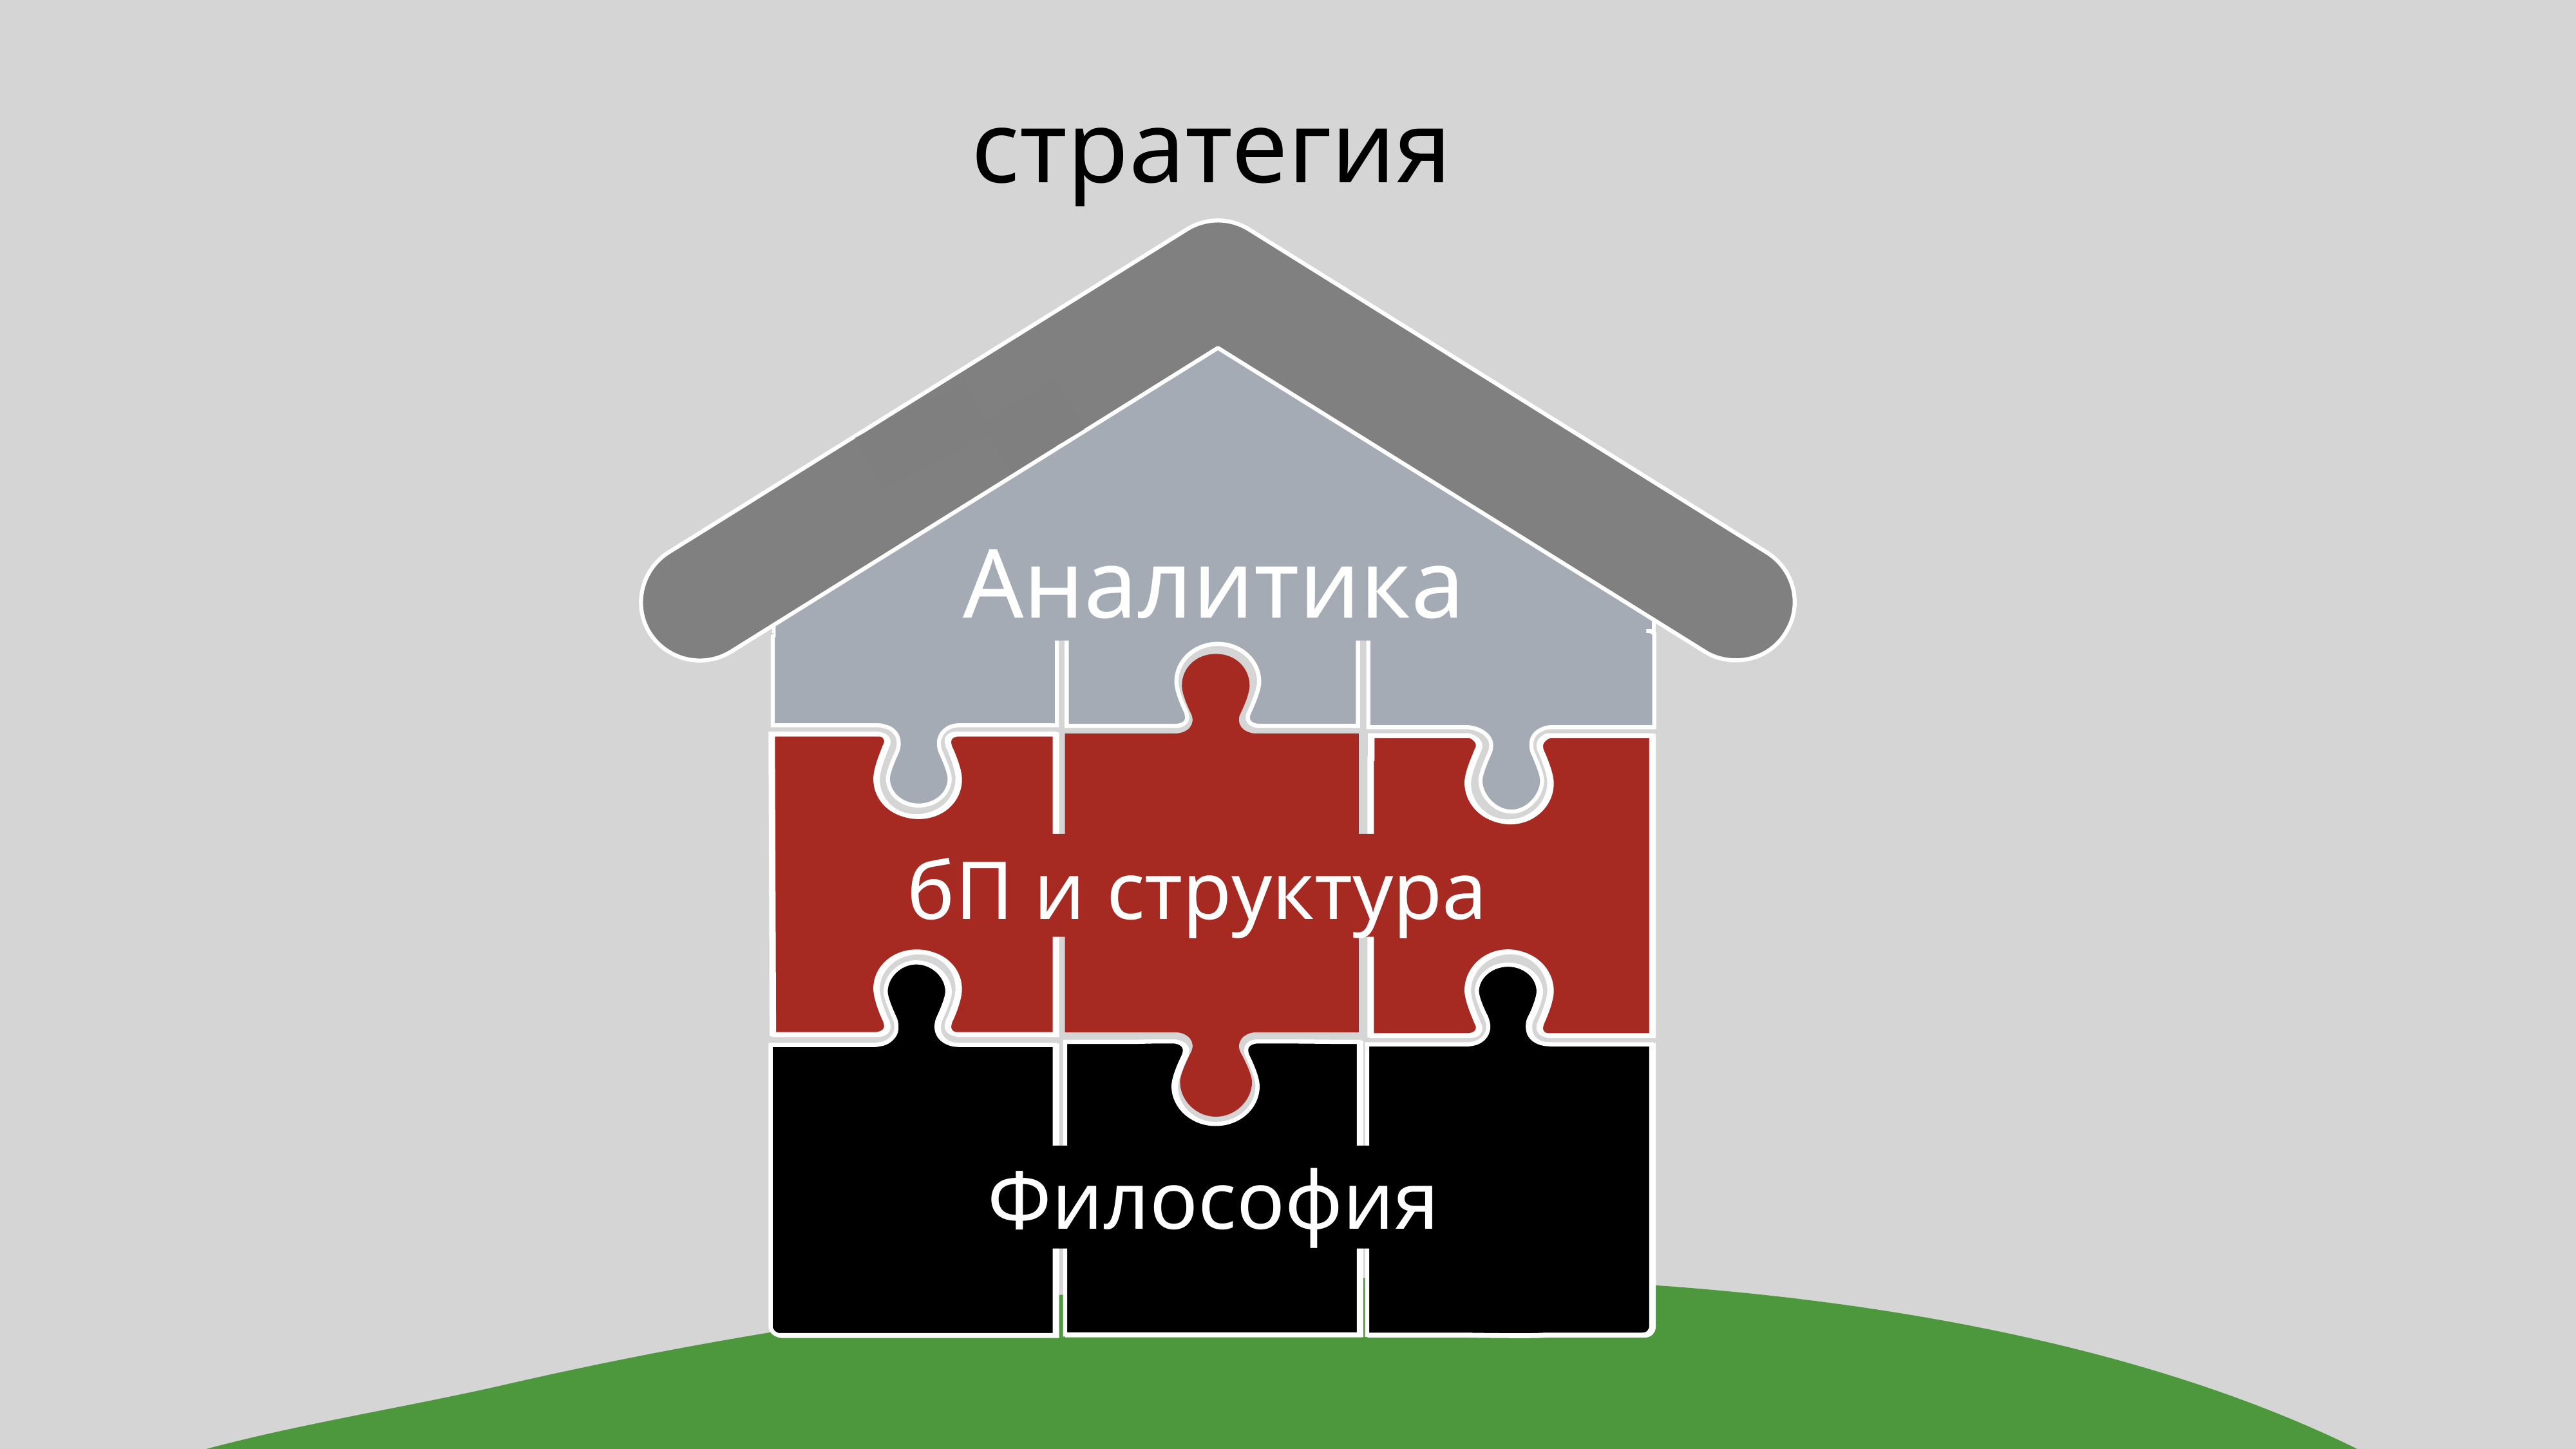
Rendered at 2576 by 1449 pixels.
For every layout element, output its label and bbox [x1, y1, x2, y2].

text_box [772, 803, 1654, 812]
text_box [770, 803, 1654, 962]
text_box [770, 962, 1654, 1336]
text_box [616, 50, 1861, 803]
text_box [206, 1285, 2358, 1449]
